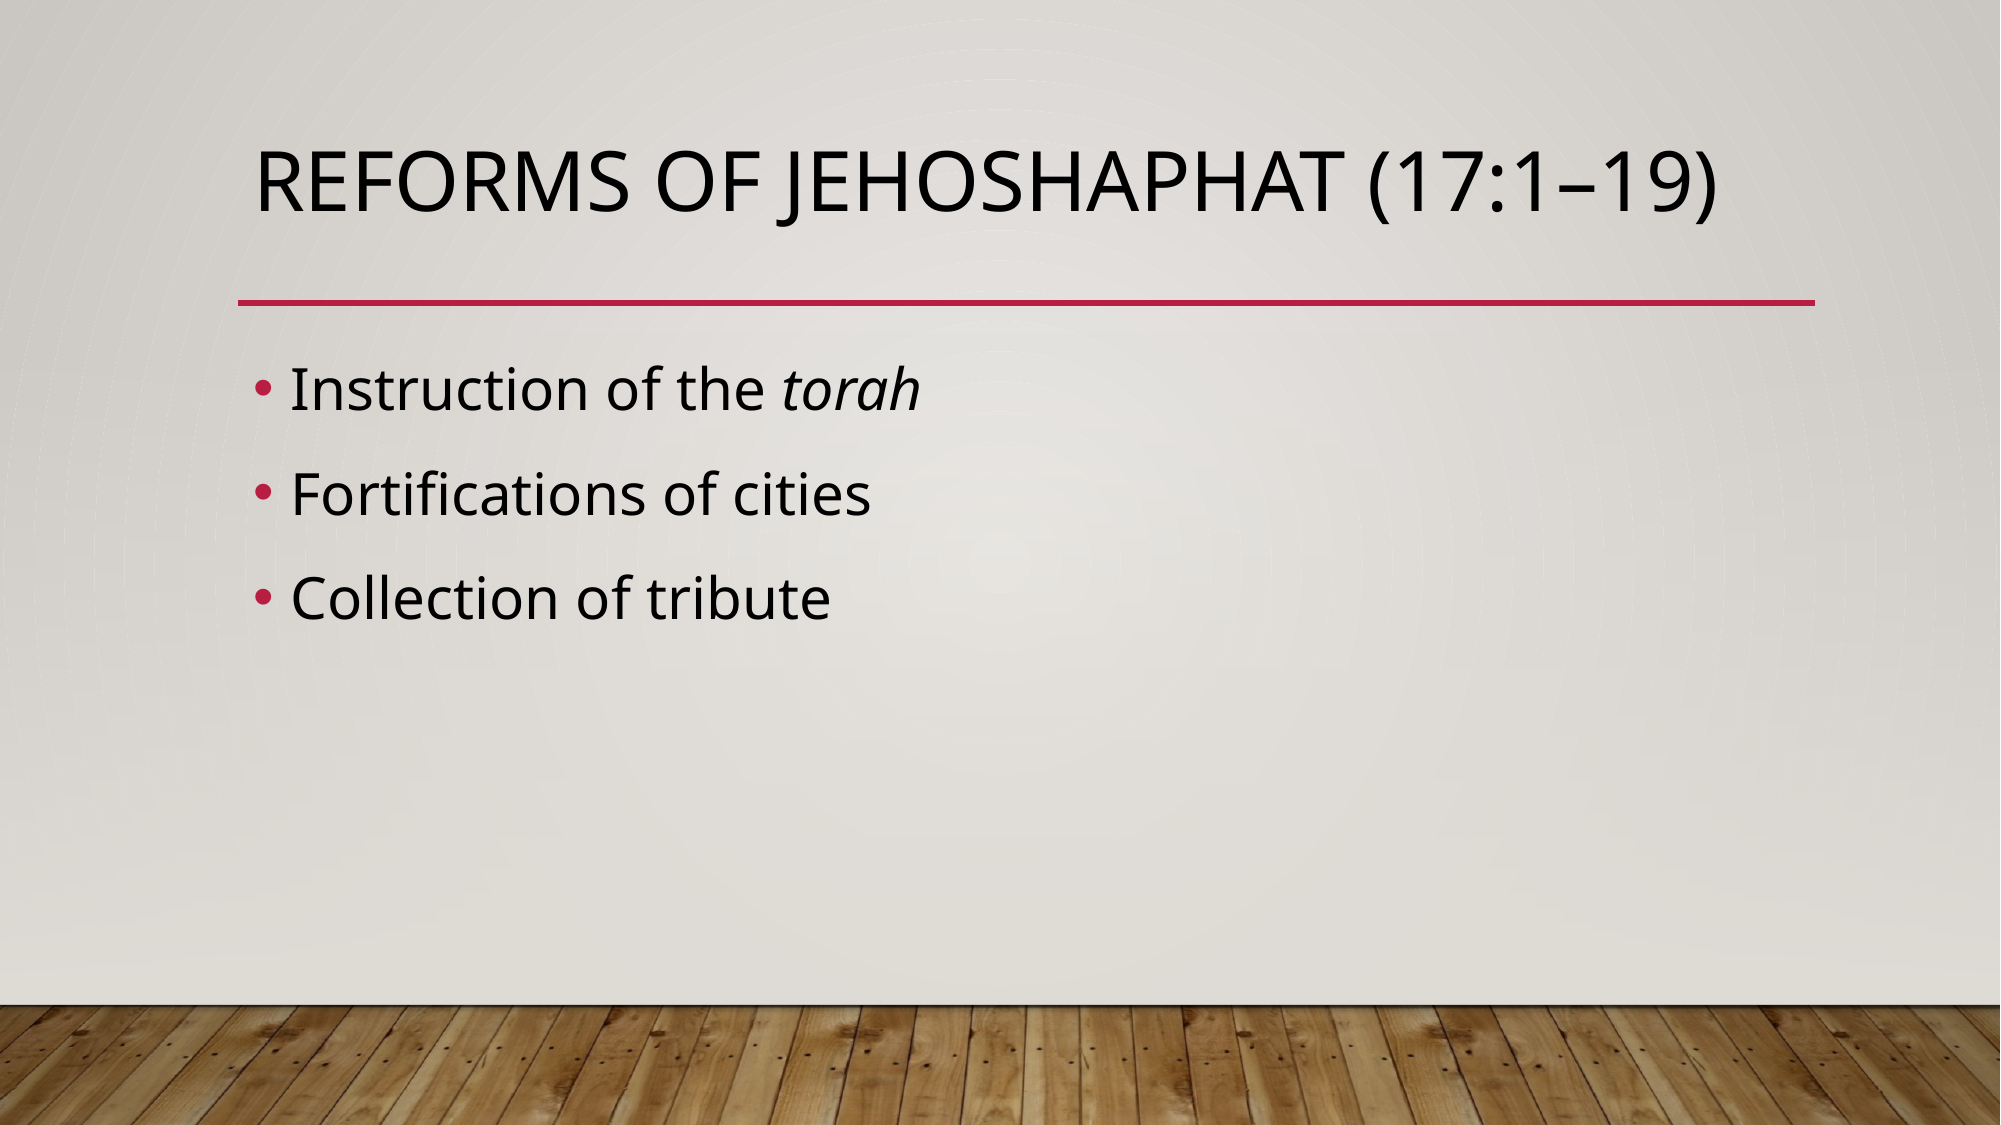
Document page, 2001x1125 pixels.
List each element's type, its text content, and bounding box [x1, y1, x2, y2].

list Instruction of the torah Fortifications of cities Collection of tribute [238, 330, 1937, 960]
title Reforms of Jehoshaphat (17:1–19) [238, 131, 1814, 305]
picture [0, 1005, 2000, 1125]
